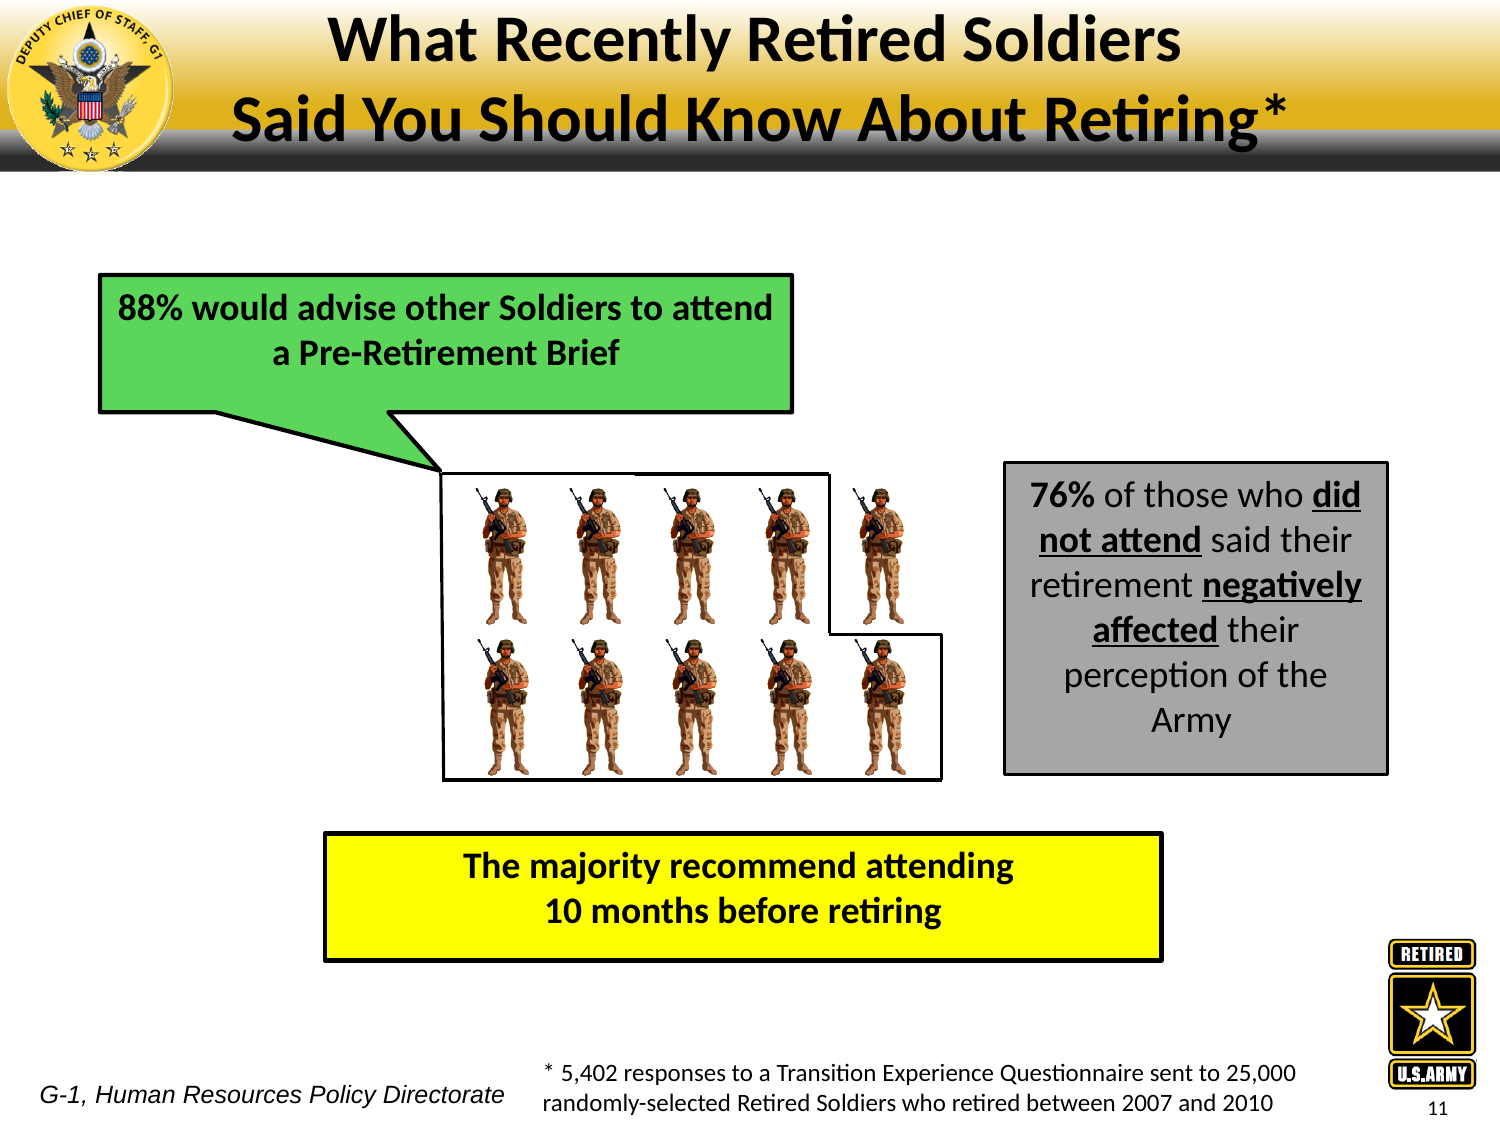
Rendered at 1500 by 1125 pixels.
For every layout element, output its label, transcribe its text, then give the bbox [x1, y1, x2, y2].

picture [0, 0, 1500, 175]
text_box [440, 472, 942, 781]
picture [1387, 937, 1477, 1090]
title What Recently Retired Soldiers Said You Should Know About Retiring* [87, 0, 1438, 163]
text_box * 5,402 responses to a Transition Experience Questionnaire sent to 25,000 randomly-selected Retired Soldiers who retired between 2007 and 2010 [527, 1049, 1313, 1124]
text_box 88% would advise other Soldiers to attend a Pre-Retirement Brief [99, 275, 793, 471]
text_box 76% of those who did not attend said their retirement negatively affected their perception of the Army [1004, 462, 1388, 775]
text_box The majority recommend attending 10 months before retiring [324, 833, 1162, 961]
